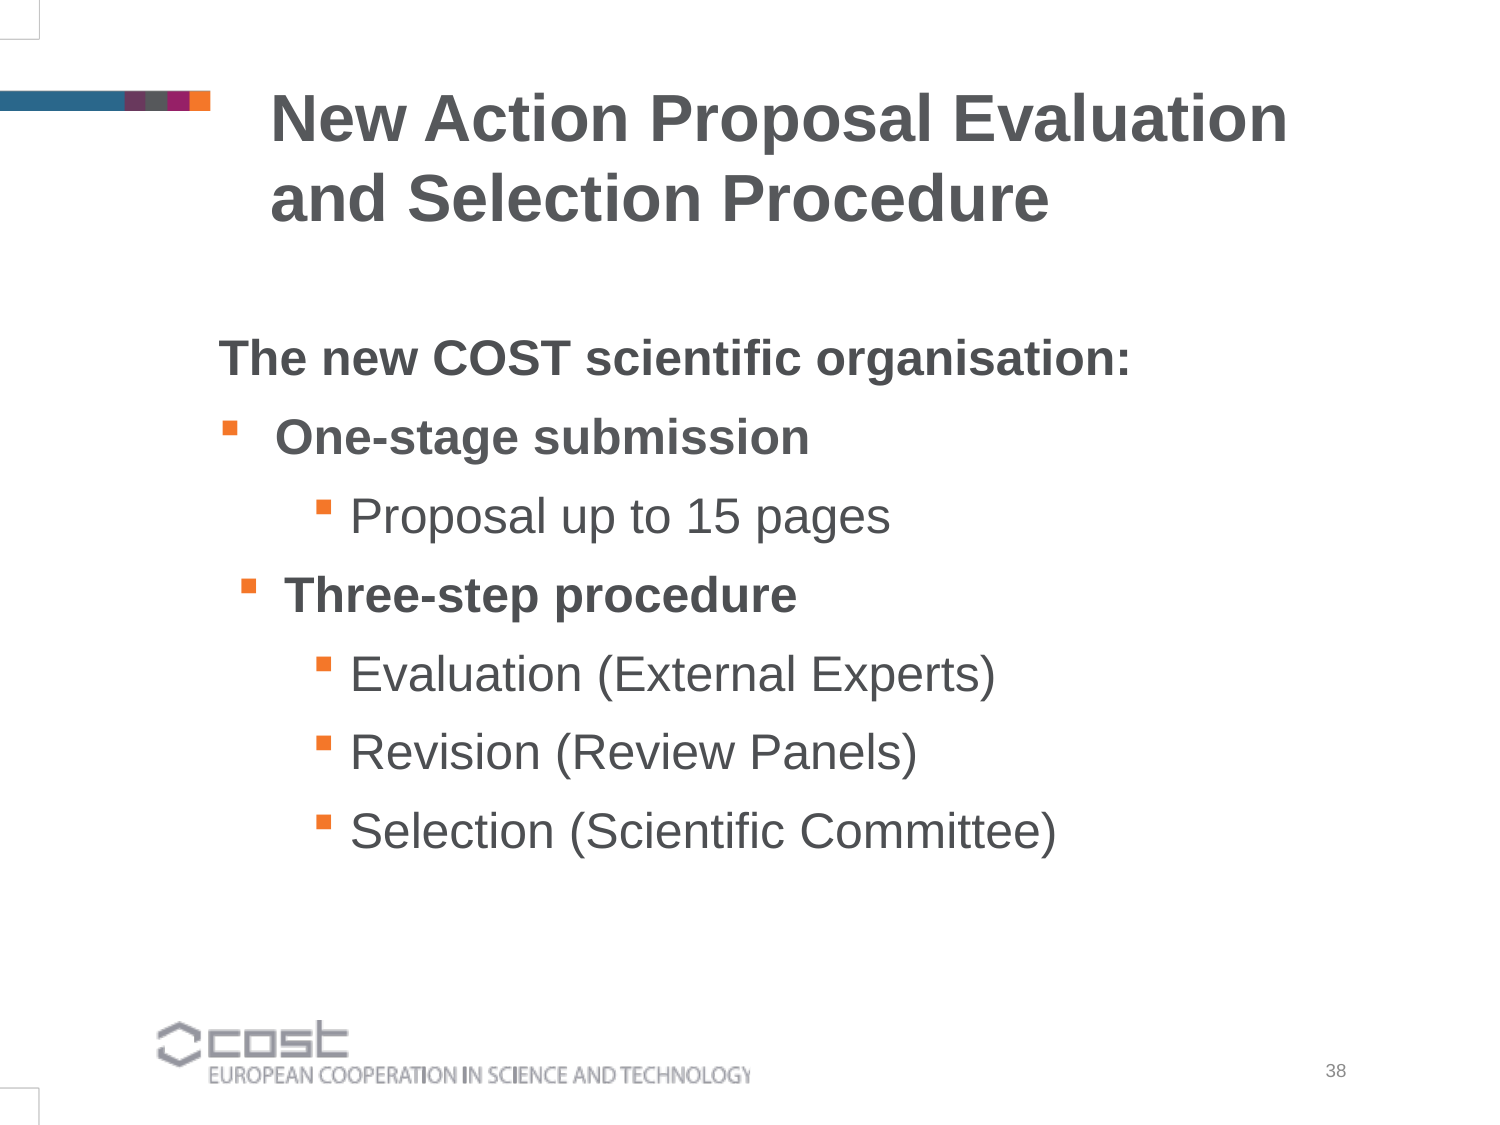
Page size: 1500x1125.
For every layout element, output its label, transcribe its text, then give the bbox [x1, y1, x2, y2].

list New Action Proposal Evaluation and Selection Procedure [255, 67, 1363, 262]
text_box The new COST scientific organisation: One-stage submission Proposal up to 15 pages Three-step procedure Evaluation (External Experts) Revision (Review Panels) Selection (Scientific Committee) [147, 318, 1328, 952]
slide_number 38 [1268, 1040, 1362, 1101]
